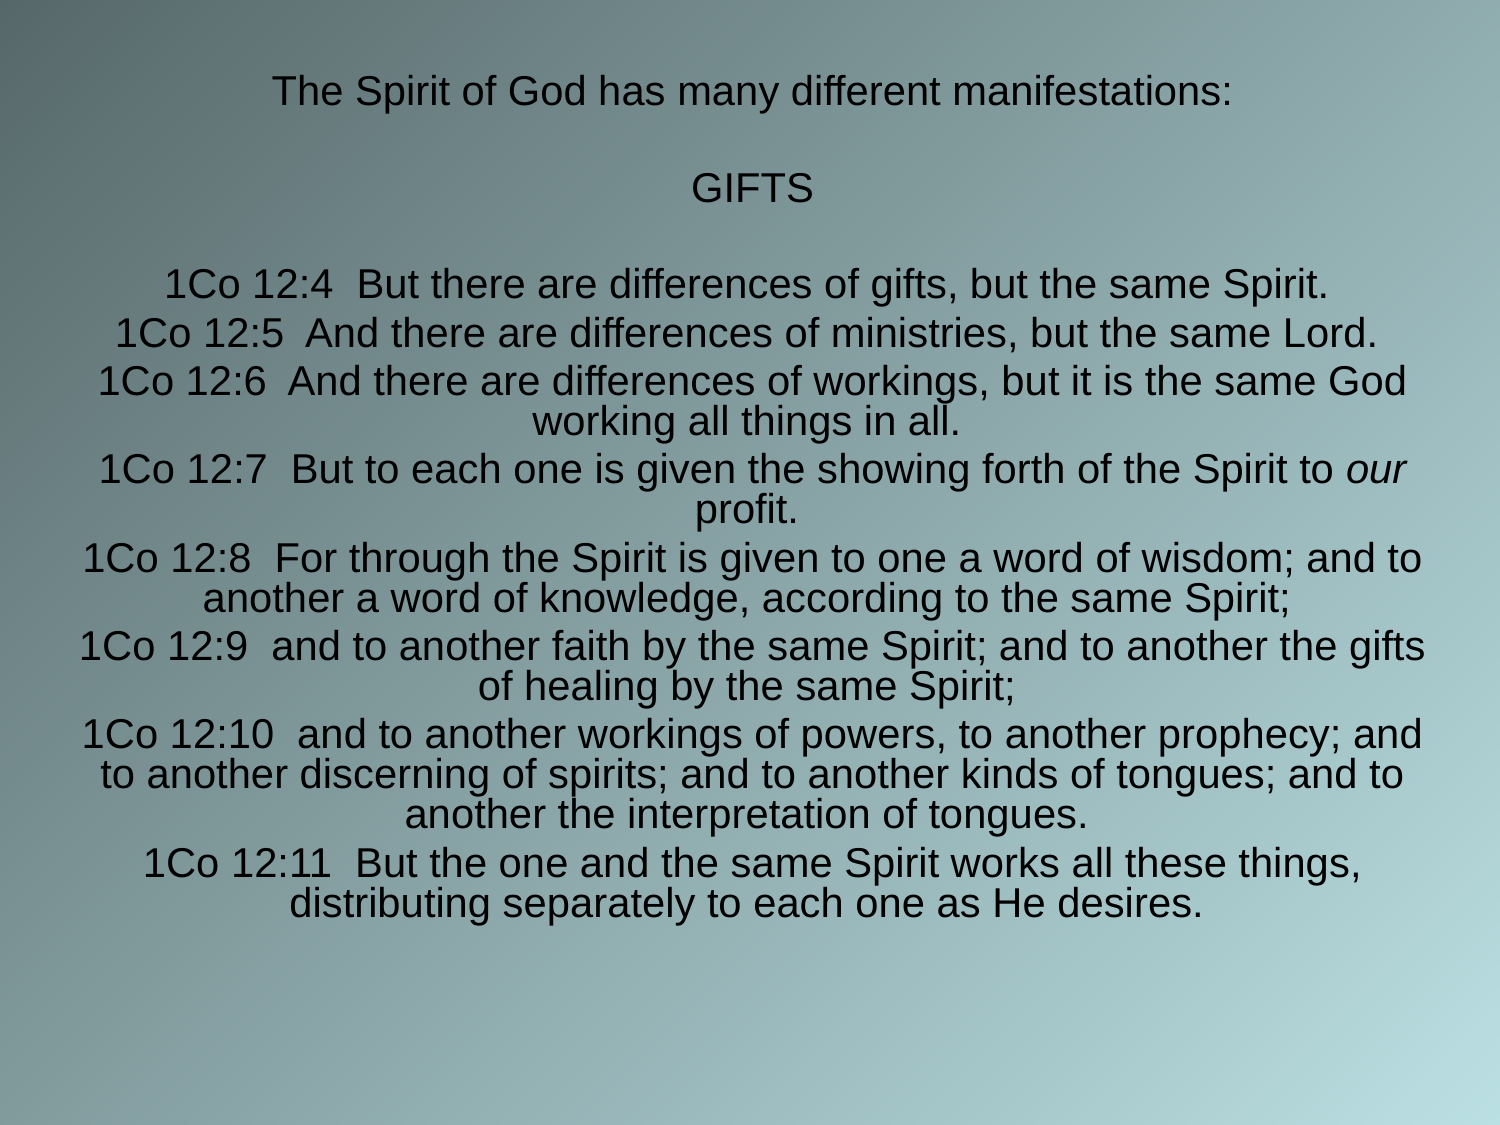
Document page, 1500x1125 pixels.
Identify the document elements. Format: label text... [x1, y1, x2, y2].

subtitle The Spirit of God has many different manifestations: GIFTS 1Co 12:4 But there are differences of gifts, but the same Spirit. 1Co 12:5 And there are differences of ministries, but the same Lord. 1Co 12:6 And there are differences of workings, but it is the same God working all things in all. 1Co 12:7 But to each one is given the showing forth of the Spirit to our profit. 1Co 12:8 For through the Spirit is given to one a word of wisdom; and to another a word of knowledge, according to the same Spirit; 1Co 12:9 and to another faith by the same Spirit; and to another the gifts of healing by the same Spirit; 1Co 12:10 and to another workings of powers, to another prophecy; and to another discerning of spirits; and to another kinds of tongues; and to another the interpretation of tongues. 1Co 12:11 But the one and the same Spirit works all these things, distributing separately to each one as He desires. [52, 66, 1453, 1083]
